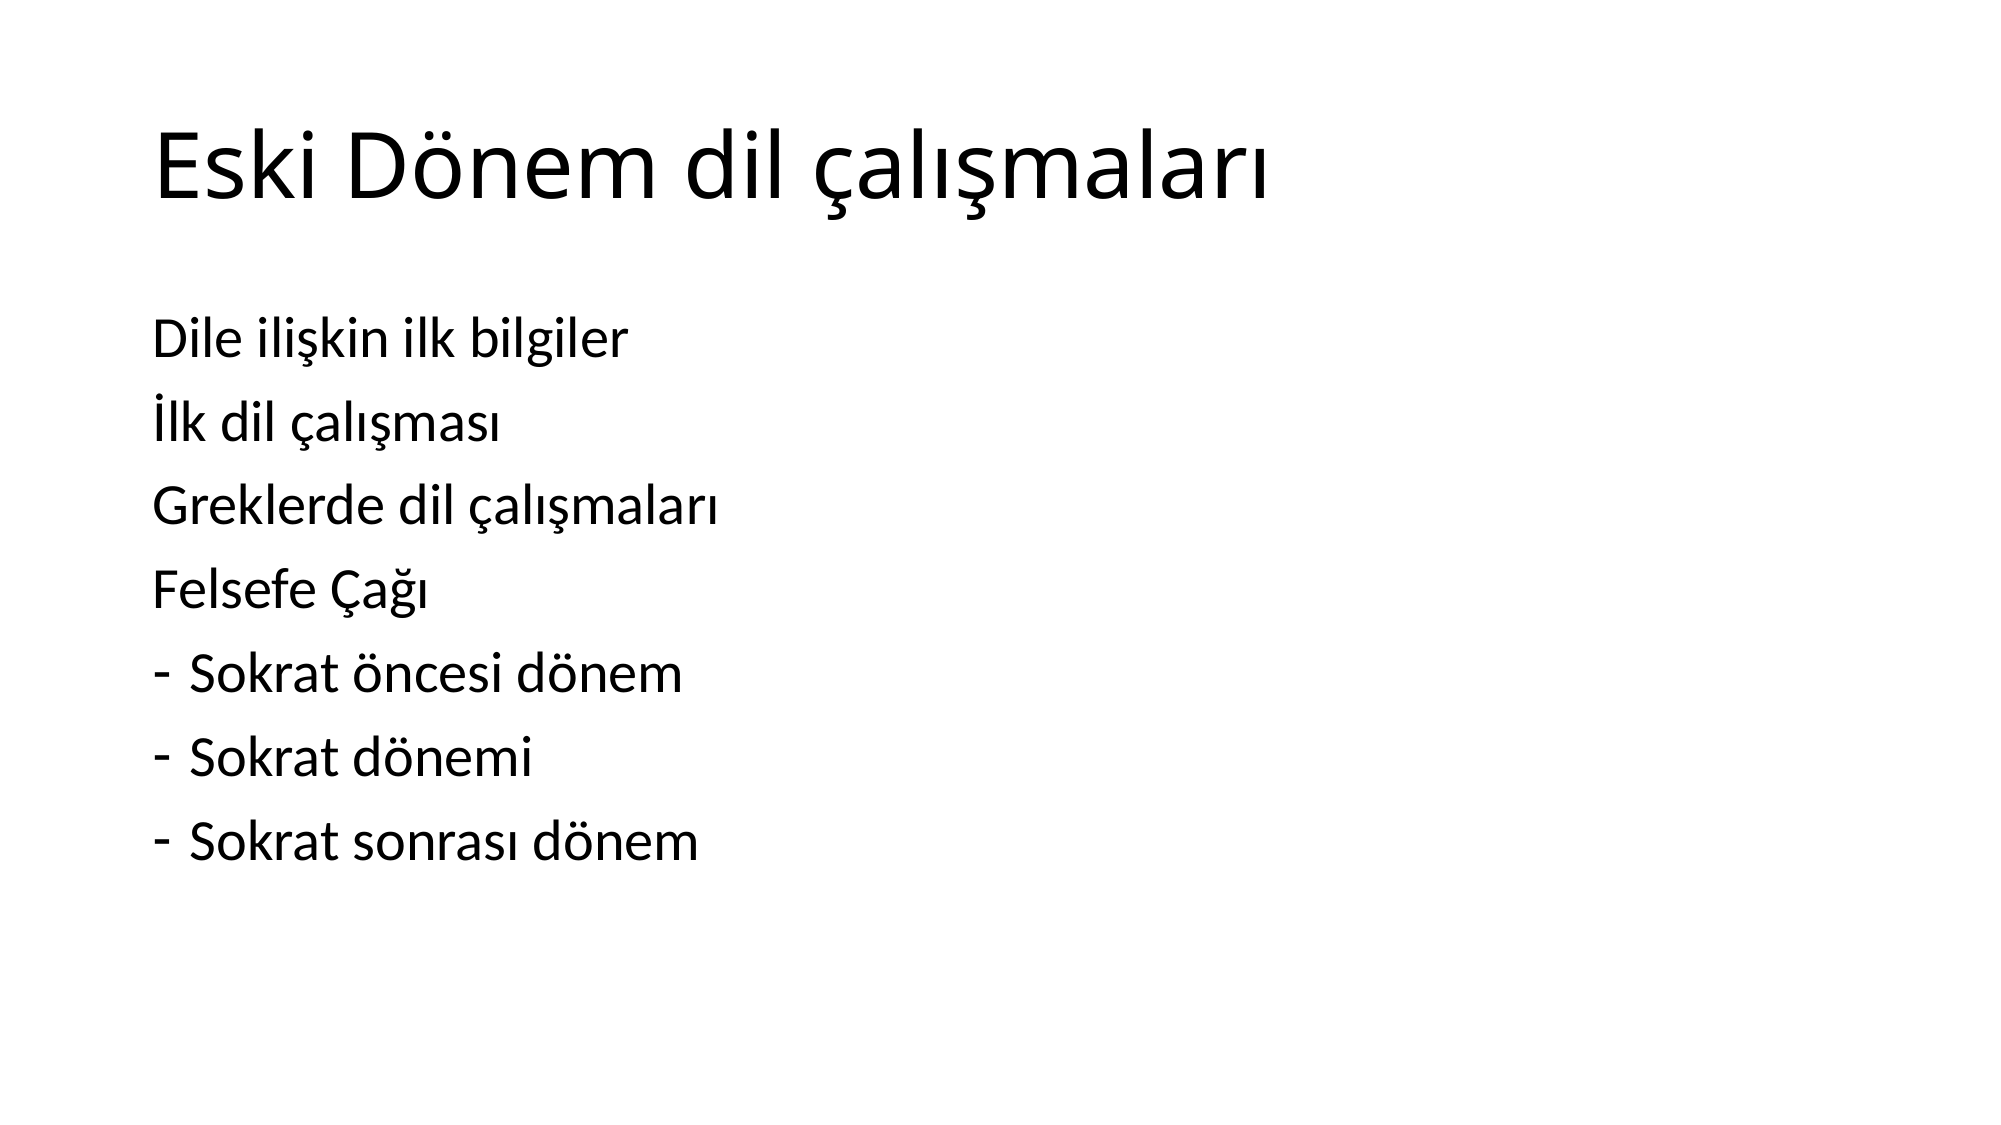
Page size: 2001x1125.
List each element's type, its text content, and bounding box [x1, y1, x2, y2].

title Eski Dönem dil çalışmaları [137, 59, 1863, 278]
list Dile ilişkin ilk bilgiler İlk dil çalışması Greklerde dil çalışmaları Felsefe Çağı Sokrat öncesi dönem Sokrat dönemi Sokrat sonrası dönem [137, 299, 1863, 1014]
